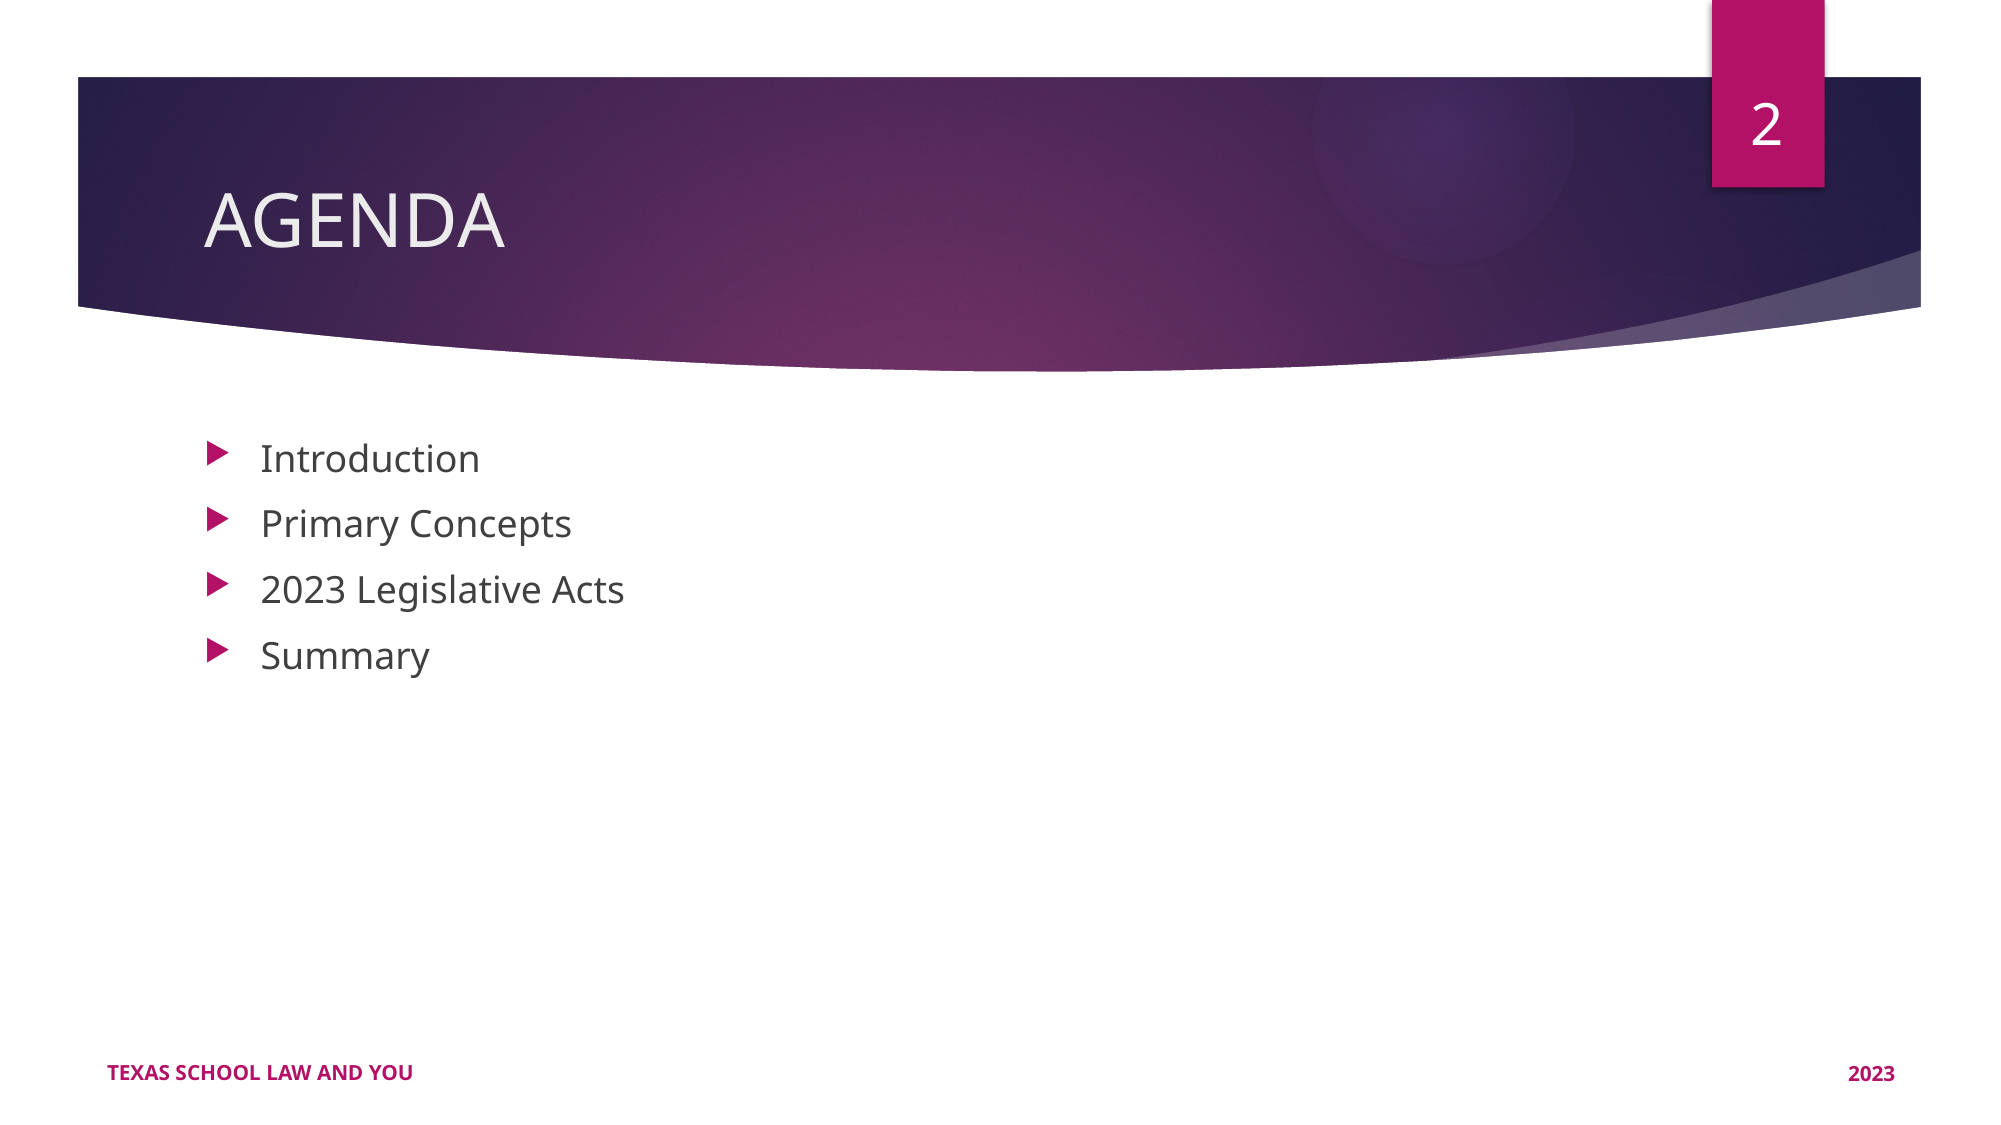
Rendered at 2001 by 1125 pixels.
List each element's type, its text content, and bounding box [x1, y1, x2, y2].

title AGENDA [189, 159, 1627, 276]
slide_number 2023 [1747, 1048, 1911, 1099]
footer TEXAS SCHOOL LAW AND YOU [92, 1048, 726, 1099]
list Introduction Primary Concepts 2023 Legislative Acts Summary [189, 427, 1638, 988]
slide_number 2 [1698, 48, 1836, 175]
